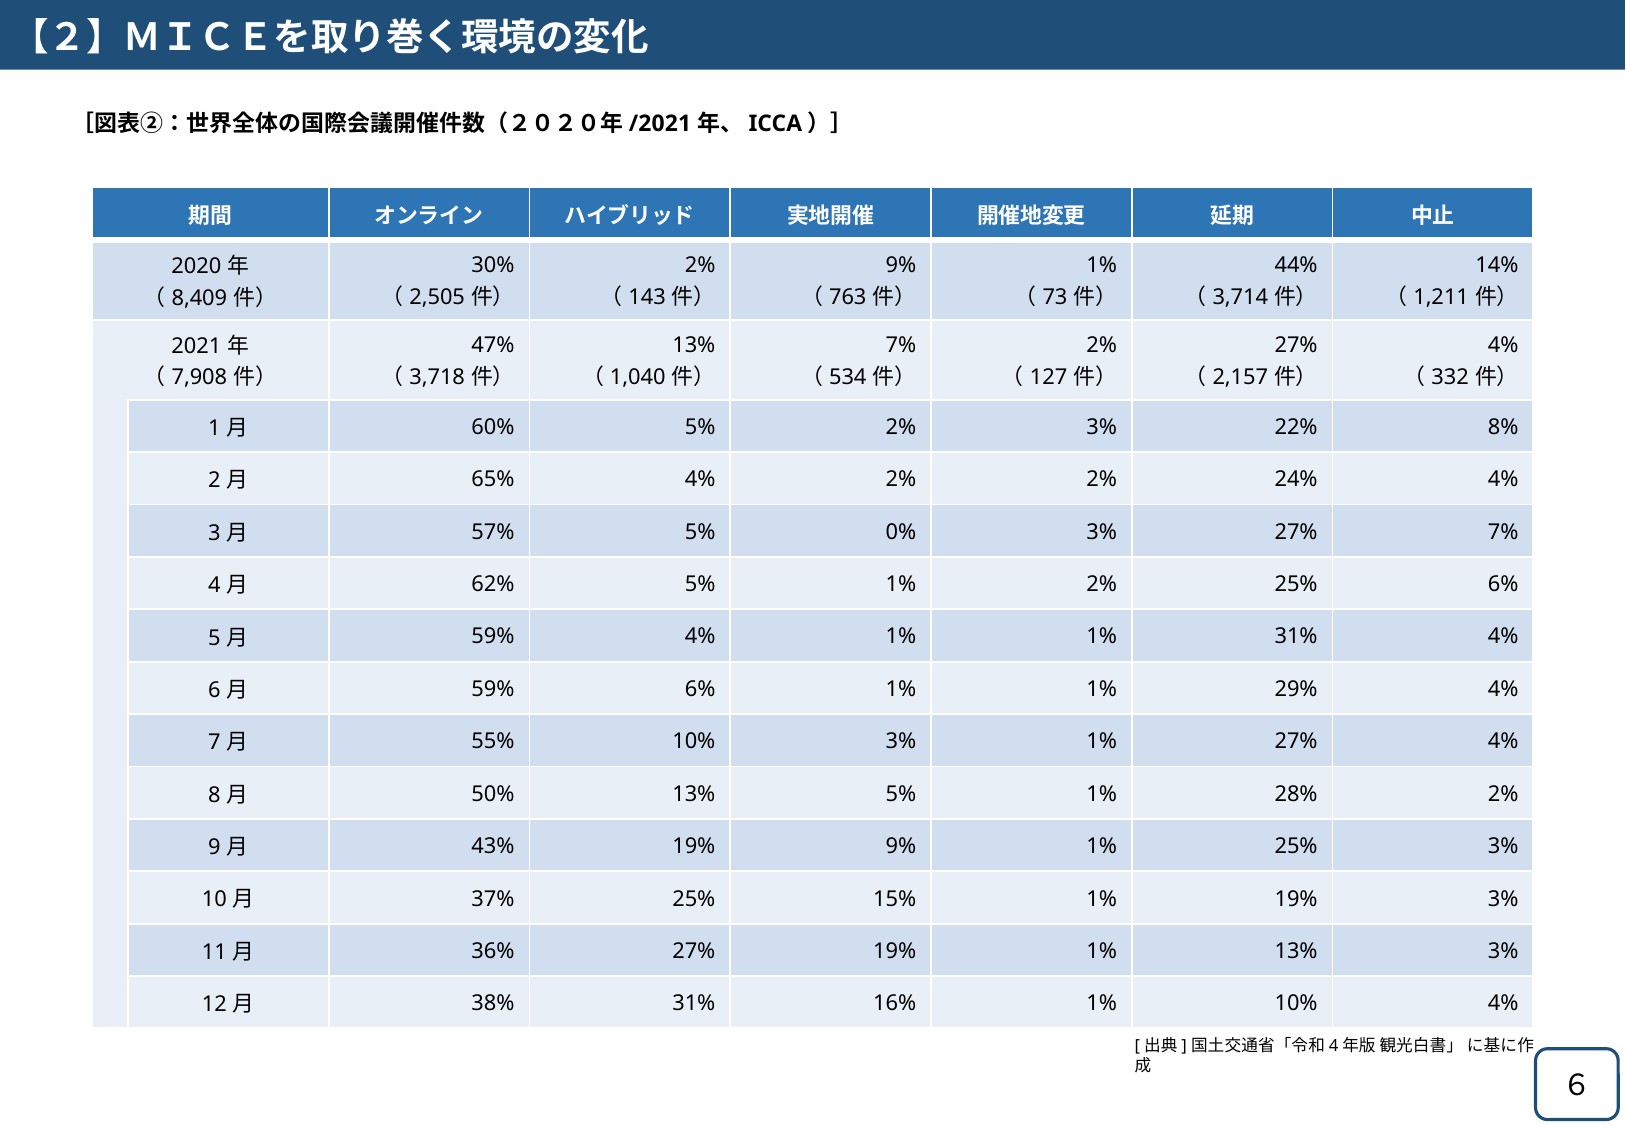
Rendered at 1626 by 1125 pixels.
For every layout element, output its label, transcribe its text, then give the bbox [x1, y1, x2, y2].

table_cell 2021年 （7,908件） [93, 321, 328, 400]
table_header 開催地変更 [932, 188, 1131, 237]
table_cell 8月 [129, 767, 328, 818]
table_cell 2% [932, 558, 1131, 608]
table_cell 4% [1333, 610, 1532, 661]
table_cell 44% （3,714件） [1133, 243, 1332, 319]
table_cell 1% [731, 558, 930, 608]
table_cell 3月 [129, 505, 328, 556]
table_cell 1% [932, 925, 1131, 975]
table_cell 4% [1333, 715, 1532, 766]
table_header 実地開催 [731, 188, 930, 237]
table_cell 16% [731, 977, 930, 1027]
table_cell 47% （3,718件） [330, 321, 529, 399]
table_cell 1% [932, 872, 1131, 923]
table_cell 14% （1,211件） [1333, 243, 1532, 319]
table_cell 0% [731, 505, 930, 556]
table_cell 5% [530, 505, 729, 556]
table_cell 31% [530, 977, 729, 1027]
table_cell 10% [530, 715, 729, 766]
table_cell 59% [330, 610, 529, 661]
table_cell 22% [1133, 401, 1332, 451]
table_cell 3% [731, 715, 930, 766]
text_box 【２】ＭＩＣＥを取り巻く環境の変化 [0, 0, 1625, 71]
table_cell 11月 [129, 925, 328, 975]
table_cell 1% [932, 767, 1131, 818]
table_cell 10月 [129, 872, 328, 923]
table_cell 31% [1133, 610, 1332, 661]
text_box [出典]国土交通省「令和4年版 観光白書」 に基に作成 [1119, 1027, 1551, 1083]
table_cell 10% [1133, 977, 1332, 1027]
table_cell 1% [932, 977, 1131, 1027]
table_header 期間 [93, 188, 328, 237]
table_header オンライン [330, 188, 529, 237]
table_cell 5% [530, 401, 729, 451]
table_cell 9% [731, 820, 930, 870]
table_cell 37% [330, 872, 529, 923]
table_cell 30% （2,505件） [330, 243, 529, 319]
table_cell 59% [330, 663, 529, 713]
table_cell 2% [932, 453, 1131, 504]
table_cell 7% （534件） [731, 321, 930, 399]
text_box ６ [1534, 1047, 1620, 1121]
table_cell 5月 [129, 610, 328, 661]
table_cell 5% [530, 558, 729, 608]
table_cell 4% [1333, 977, 1532, 1027]
table_header ハイブリッド [530, 188, 729, 237]
text_box ［図表②：世界全体の国際会議開催件数（２０２０年/2021年、ICCA）］ [56, 100, 970, 157]
table_cell 12月 [129, 977, 328, 1027]
table_cell 27% （2,157件） [1133, 321, 1332, 399]
table_cell 3% [932, 401, 1131, 451]
table_cell 13% [1133, 925, 1332, 975]
table_cell 2% [1333, 767, 1532, 818]
table_cell 25% [530, 872, 729, 923]
table_cell 13% （1,040件） [530, 321, 729, 399]
table_cell 3% [932, 505, 1131, 556]
table_cell 19% [530, 820, 729, 870]
table_cell [93, 400, 127, 1027]
table_cell 38% [330, 977, 529, 1027]
table_cell 2% （143件） [530, 243, 729, 319]
table_header 中止 [1333, 188, 1532, 237]
table_cell 3% [1333, 820, 1532, 870]
table_cell 3% [1333, 925, 1532, 975]
table_cell 62% [330, 558, 529, 608]
table_cell 2020年 （8,409件） [93, 243, 328, 319]
table_cell 4% [1333, 453, 1532, 504]
table_cell 1% [932, 663, 1131, 713]
table_cell 27% [530, 925, 729, 975]
table_cell 24% [1133, 453, 1332, 504]
table_cell 4% [1333, 663, 1532, 713]
table_cell 2% [731, 401, 930, 451]
table_cell 4% [530, 453, 729, 504]
table_cell 1% [932, 610, 1131, 661]
table_cell 8% [1333, 401, 1532, 451]
table_cell 6月 [129, 663, 328, 713]
table_cell 1月 [129, 401, 328, 451]
table_cell 65% [330, 453, 529, 504]
table_cell 27% [1133, 505, 1332, 556]
table_cell 2% [731, 453, 930, 504]
table_cell 13% [530, 767, 729, 818]
table_cell 28% [1133, 767, 1332, 818]
table_cell 1% [932, 820, 1131, 870]
table_cell 1% [731, 610, 930, 661]
table_cell 25% [1133, 558, 1332, 608]
table_cell 1% [731, 663, 930, 713]
table_cell 3% [1333, 872, 1532, 923]
table_cell 9% （763件） [731, 243, 930, 319]
table_cell 4% [530, 610, 729, 661]
table_cell 29% [1133, 663, 1332, 713]
table_cell 4月 [129, 558, 328, 608]
table_cell 9月 [129, 820, 328, 870]
table_cell 50% [330, 767, 529, 818]
table_cell 55% [330, 715, 529, 766]
table_cell 1% （73件） [932, 243, 1131, 319]
table_cell 7% [1333, 505, 1532, 556]
table_cell 57% [330, 505, 529, 556]
table_cell 1% [932, 715, 1131, 766]
table_cell 19% [731, 925, 930, 975]
table_cell 6% [1333, 558, 1532, 608]
table_cell 6% [530, 663, 729, 713]
table_cell 7月 [129, 715, 328, 766]
table_cell 5% [731, 767, 930, 818]
table_cell 15% [731, 872, 930, 923]
table_cell 25% [1133, 820, 1332, 870]
table_cell 36% [330, 925, 529, 975]
table_cell 4% （332件） [1333, 321, 1532, 399]
table_cell 60% [330, 401, 529, 451]
table_cell 2% （127件） [932, 321, 1131, 399]
table_header 延期 [1133, 188, 1332, 237]
table_cell 43% [330, 820, 529, 870]
table_cell 27% [1133, 715, 1332, 766]
table_cell 2月 [129, 453, 328, 504]
table_cell 19% [1133, 872, 1332, 923]
